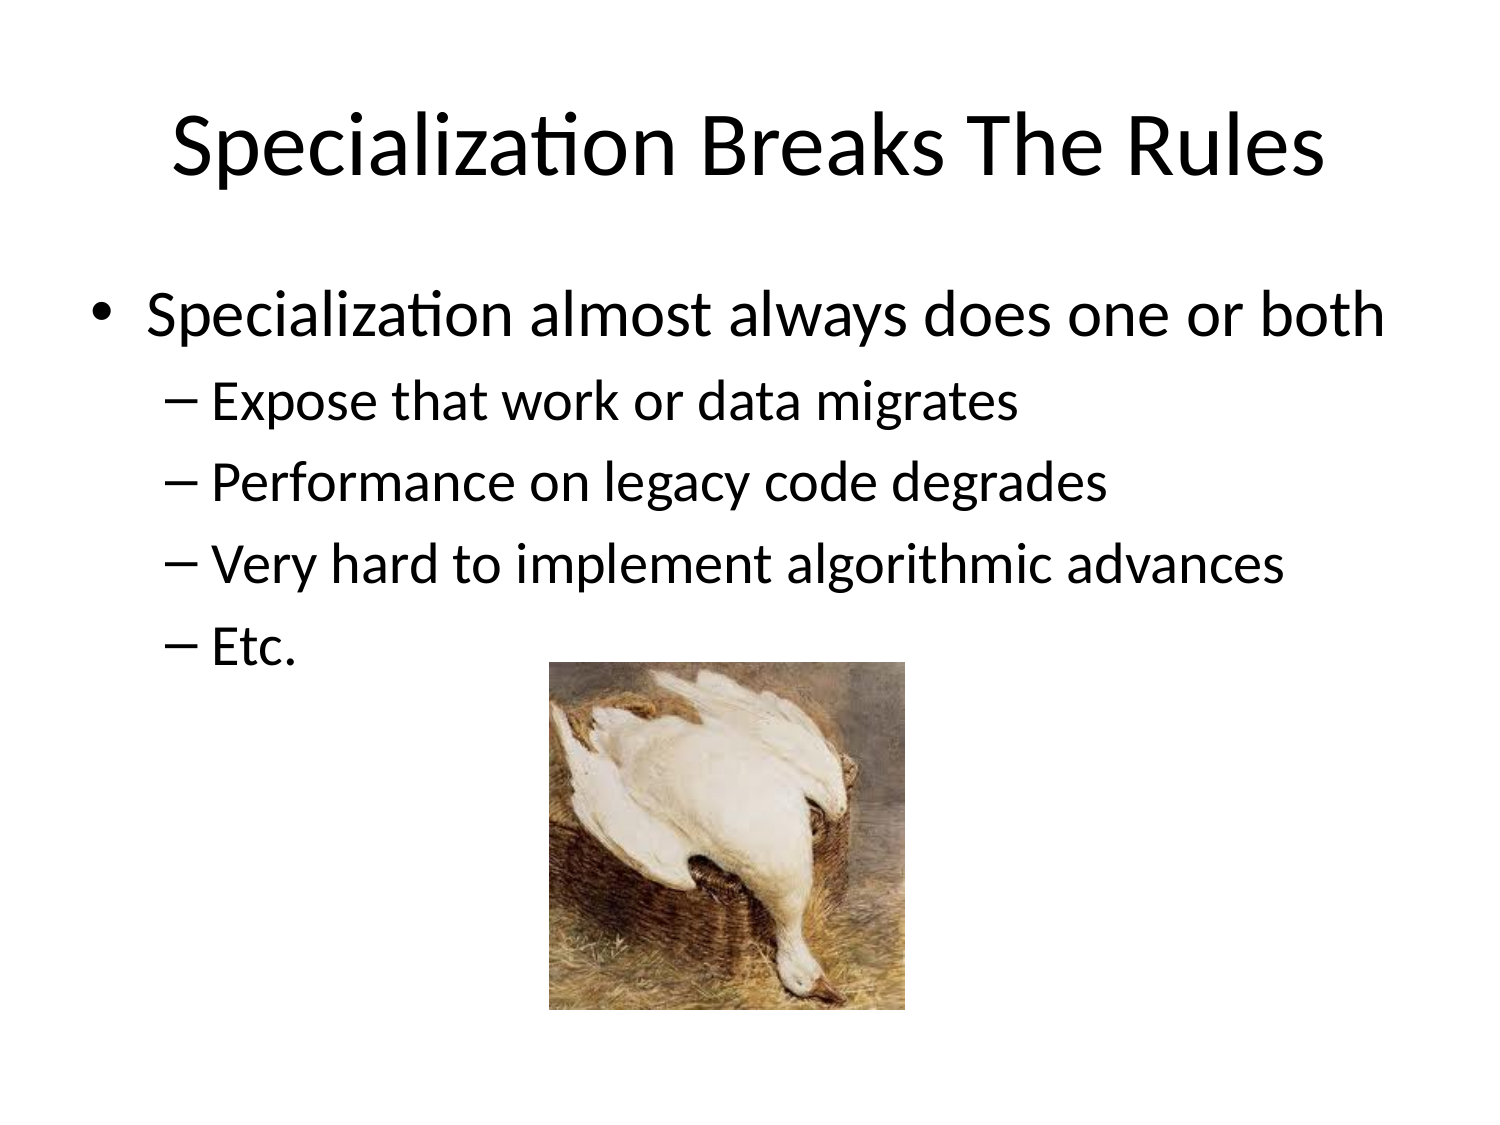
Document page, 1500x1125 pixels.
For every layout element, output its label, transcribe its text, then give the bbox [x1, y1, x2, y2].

title Specialization Breaks The Rules [75, 45, 1425, 233]
list Specialization almost always does one or both Expose that work or data migrates Performance on legacy code degrades Very hard to implement algorithmic advances Etc. [75, 262, 1425, 1005]
picture [549, 662, 905, 1010]
